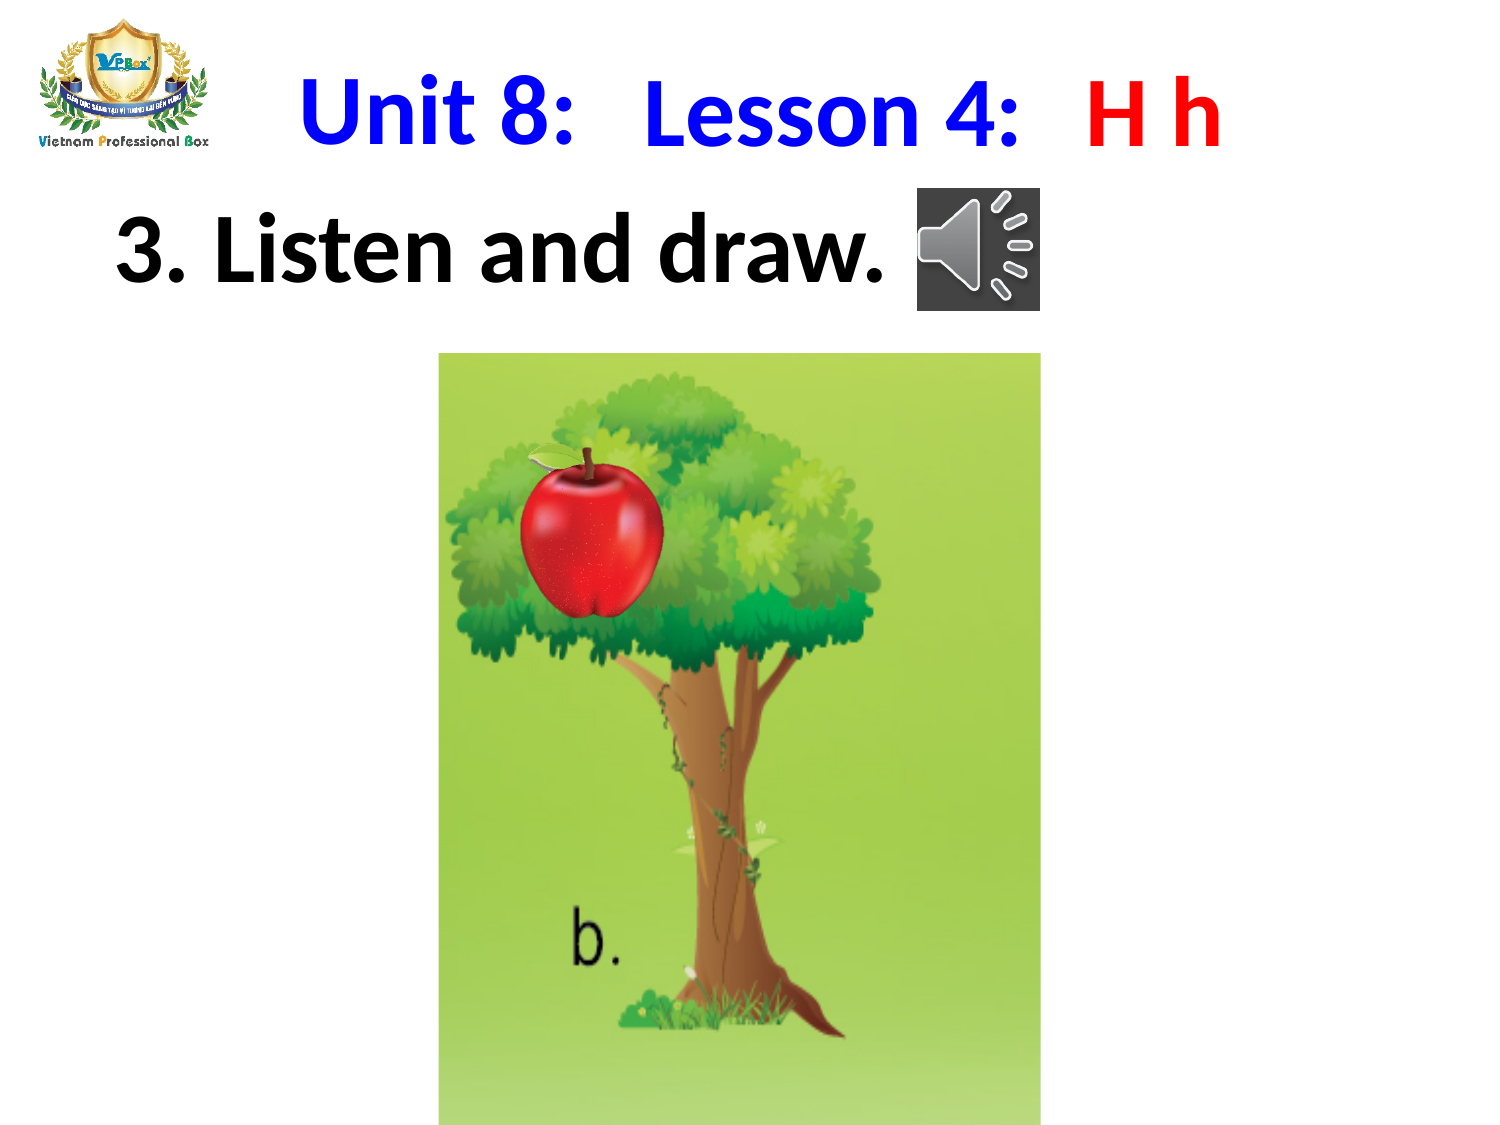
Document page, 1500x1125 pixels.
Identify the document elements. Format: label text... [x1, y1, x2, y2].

text_box Lesson 4: [627, 38, 1039, 174]
text_box 3. Listen and draw. [98, 175, 905, 311]
picture [24, 12, 223, 152]
picture [438, 352, 1041, 1125]
text_box Unit 8: [283, 37, 594, 173]
text_box H h [1070, 38, 1240, 174]
picture [915, 186, 1041, 312]
